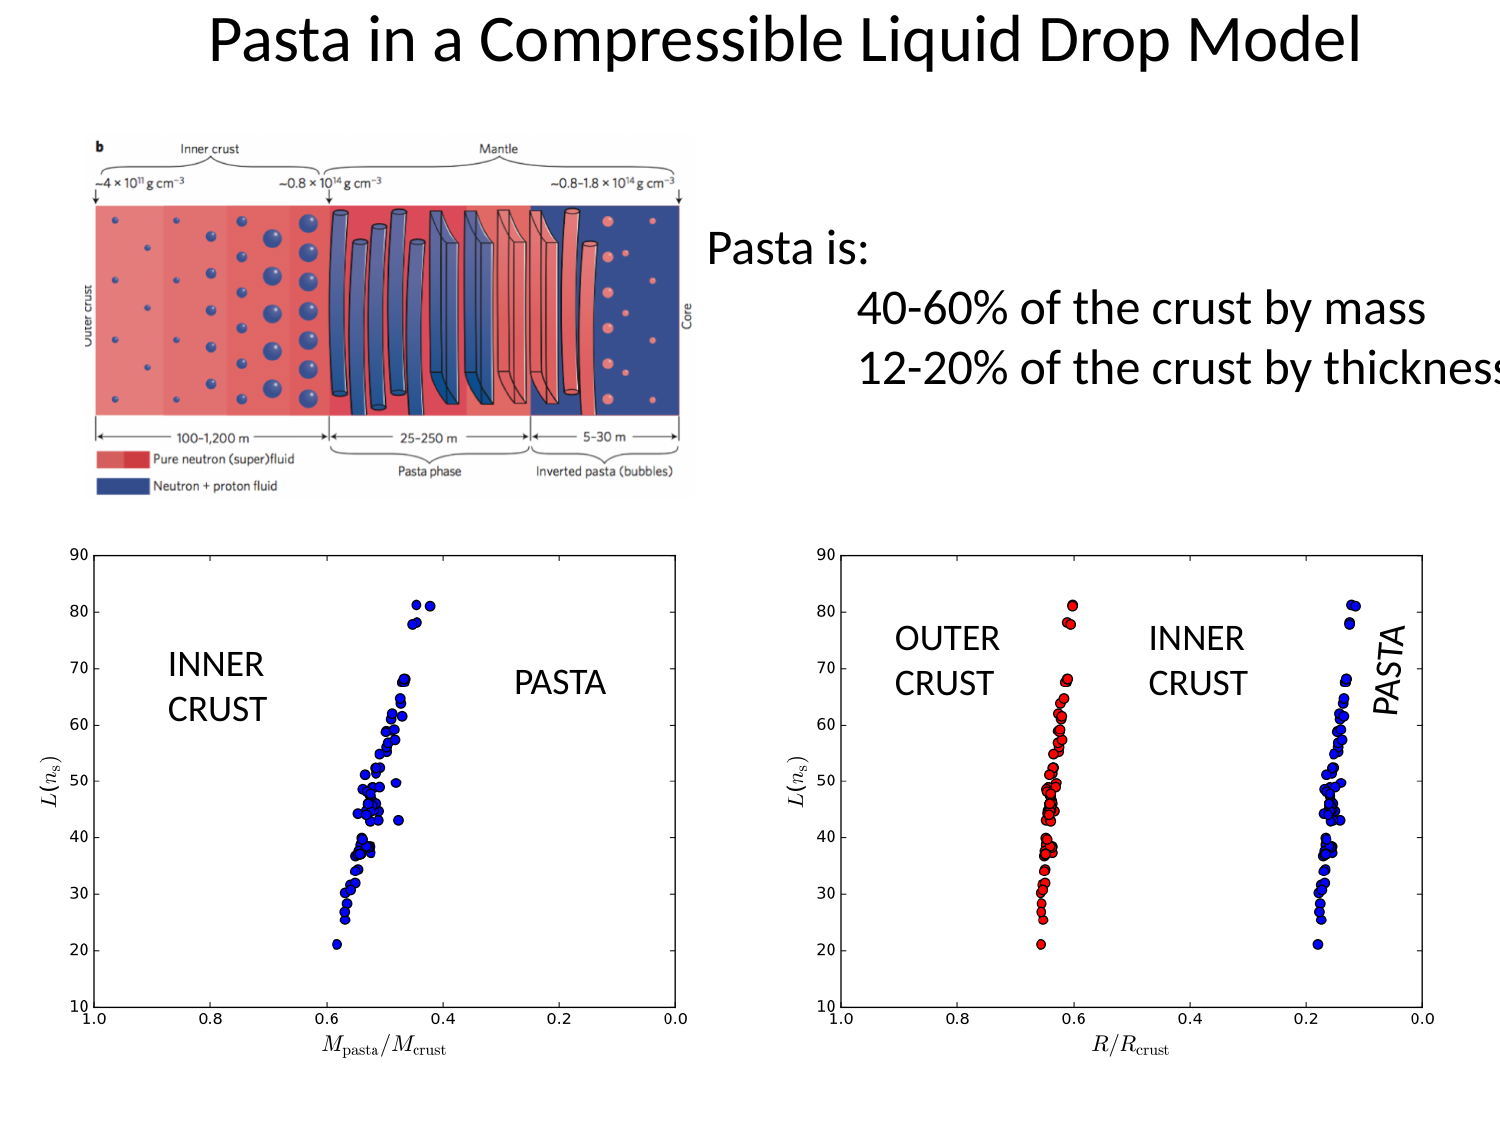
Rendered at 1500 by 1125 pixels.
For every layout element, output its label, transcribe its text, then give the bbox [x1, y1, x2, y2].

text_box Pasta in a Compressible Liquid Drop Model [193, 0, 1378, 83]
text_box Pasta is: 40-60% of the crust by mass 12-20% of the crust by thickness [699, 207, 1500, 402]
picture [0, 133, 1495, 1061]
